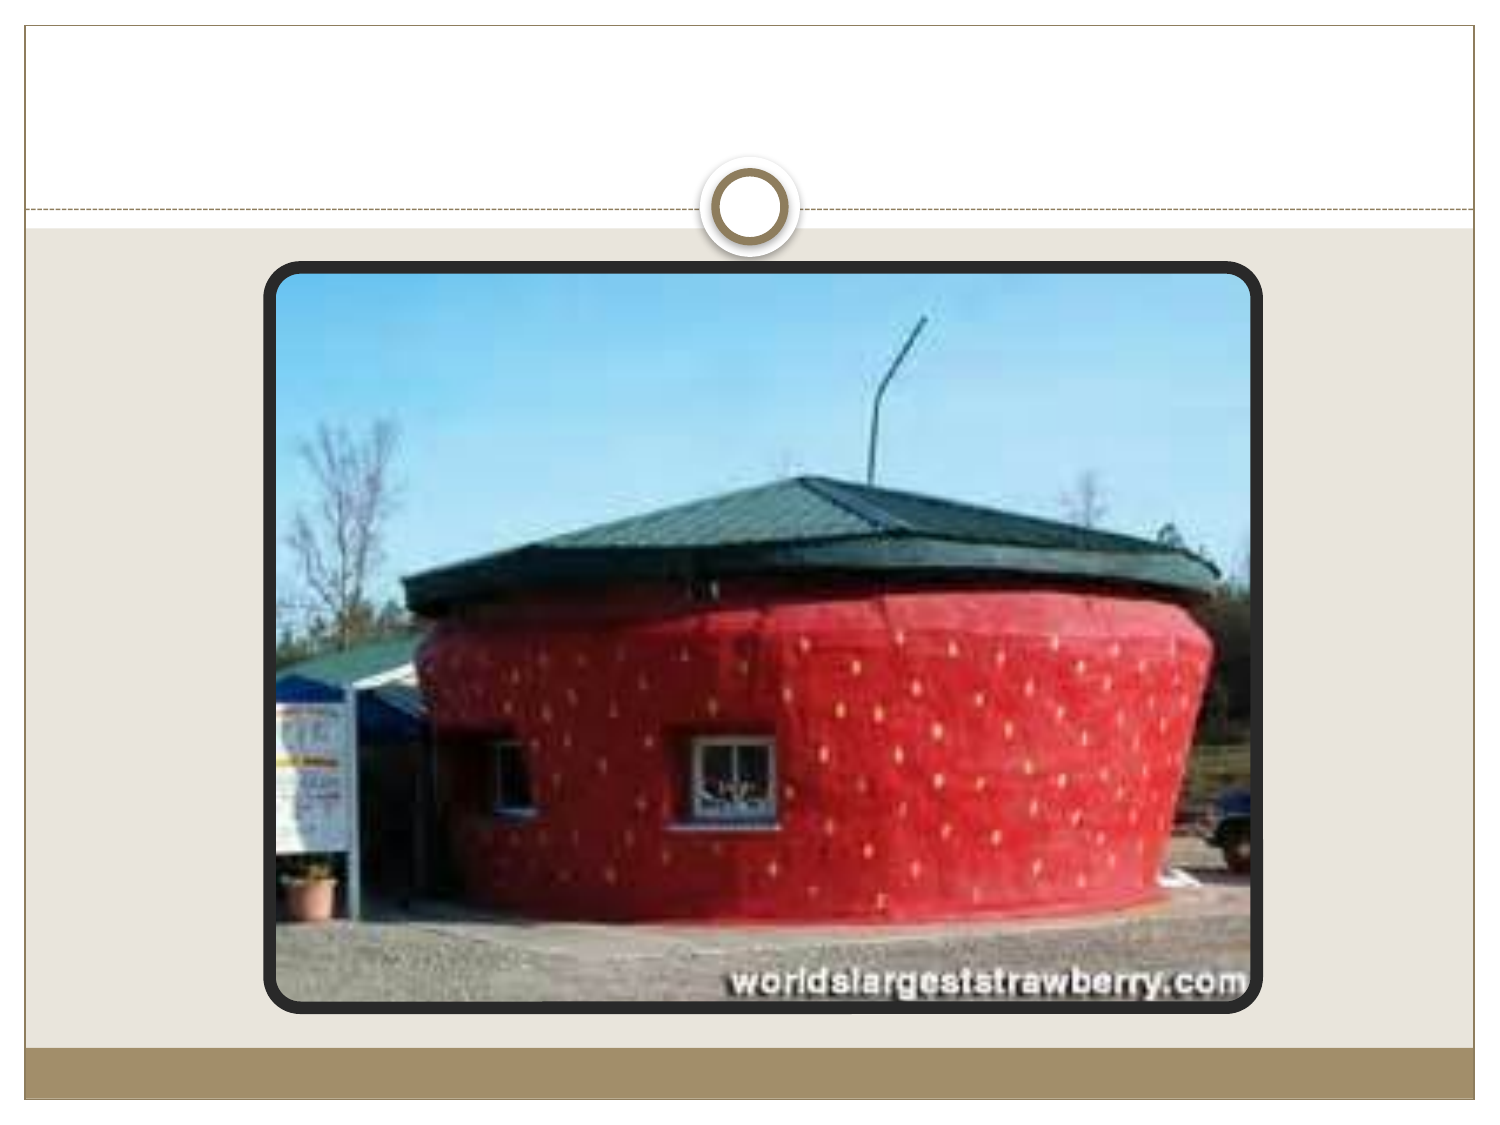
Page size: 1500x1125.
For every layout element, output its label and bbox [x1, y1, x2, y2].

list [269, 267, 1257, 1008]
